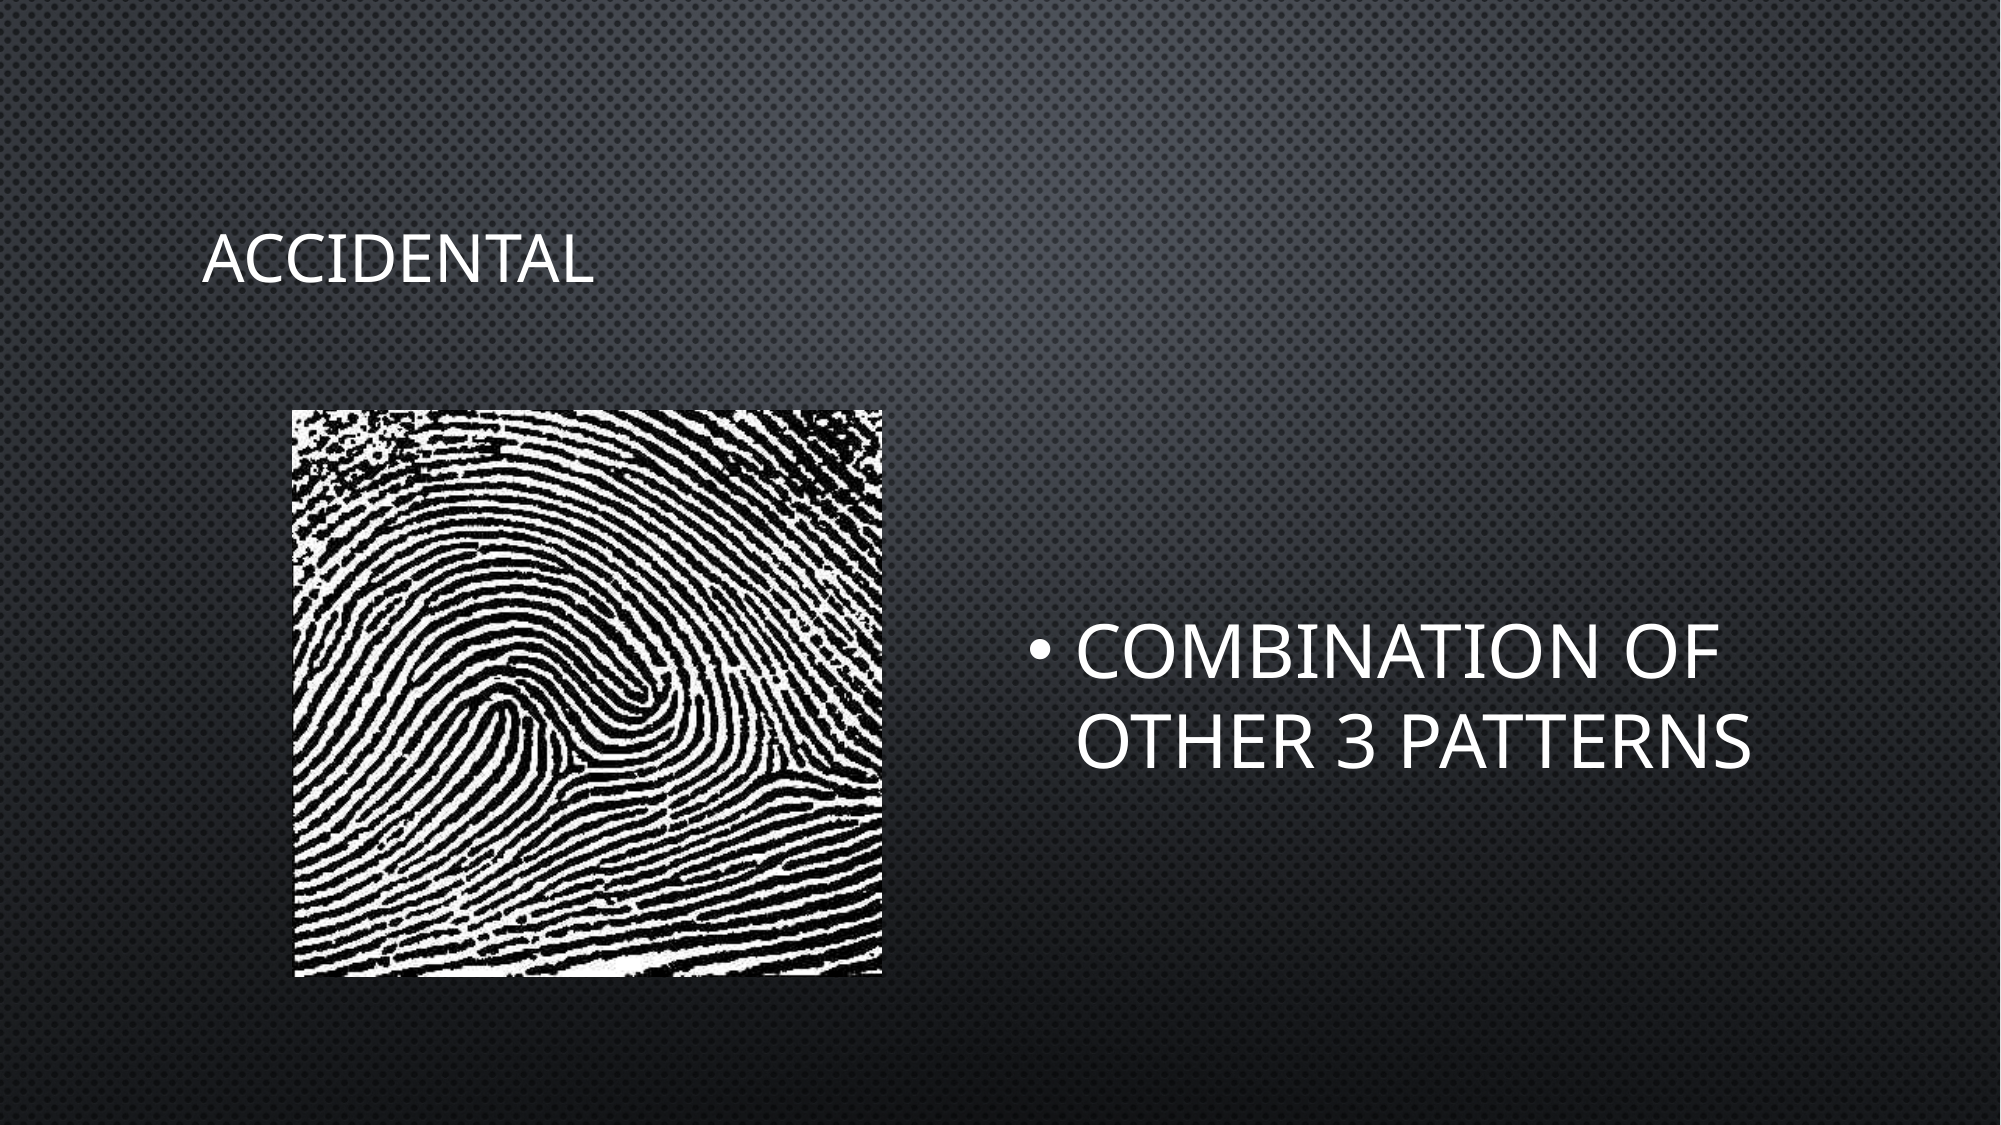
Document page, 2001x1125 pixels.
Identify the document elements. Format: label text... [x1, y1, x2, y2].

list Combination of other 3 patterns [1012, 437, 1813, 950]
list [291, 410, 882, 978]
title accidental [187, 99, 1813, 413]
